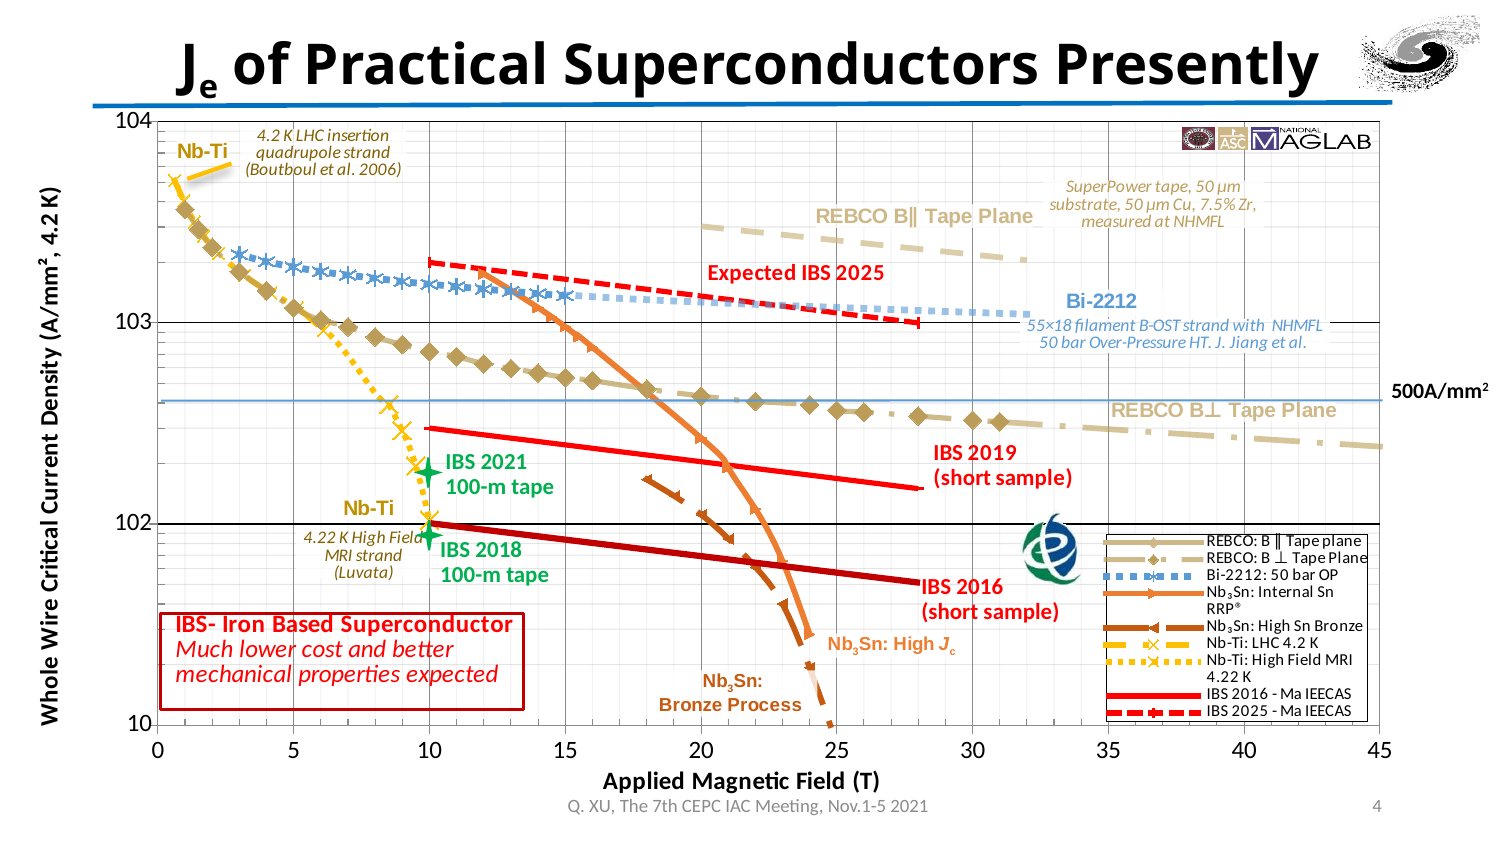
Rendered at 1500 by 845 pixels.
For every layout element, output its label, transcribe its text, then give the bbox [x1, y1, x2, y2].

text_box 500A/mm2 [1413, 370, 1500, 405]
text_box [92, 102, 1393, 106]
text_box Je of Practical Superconductors Presently [0, 21, 1500, 106]
picture [1359, 13, 1480, 93]
chart [31, 105, 1413, 804]
picture [1010, 511, 1092, 586]
slide_number 4 [1059, 804, 1397, 828]
footer Q. XU, The 7th CEPC IAC Meeting, Nov.1-5 2021 [496, 804, 1004, 828]
